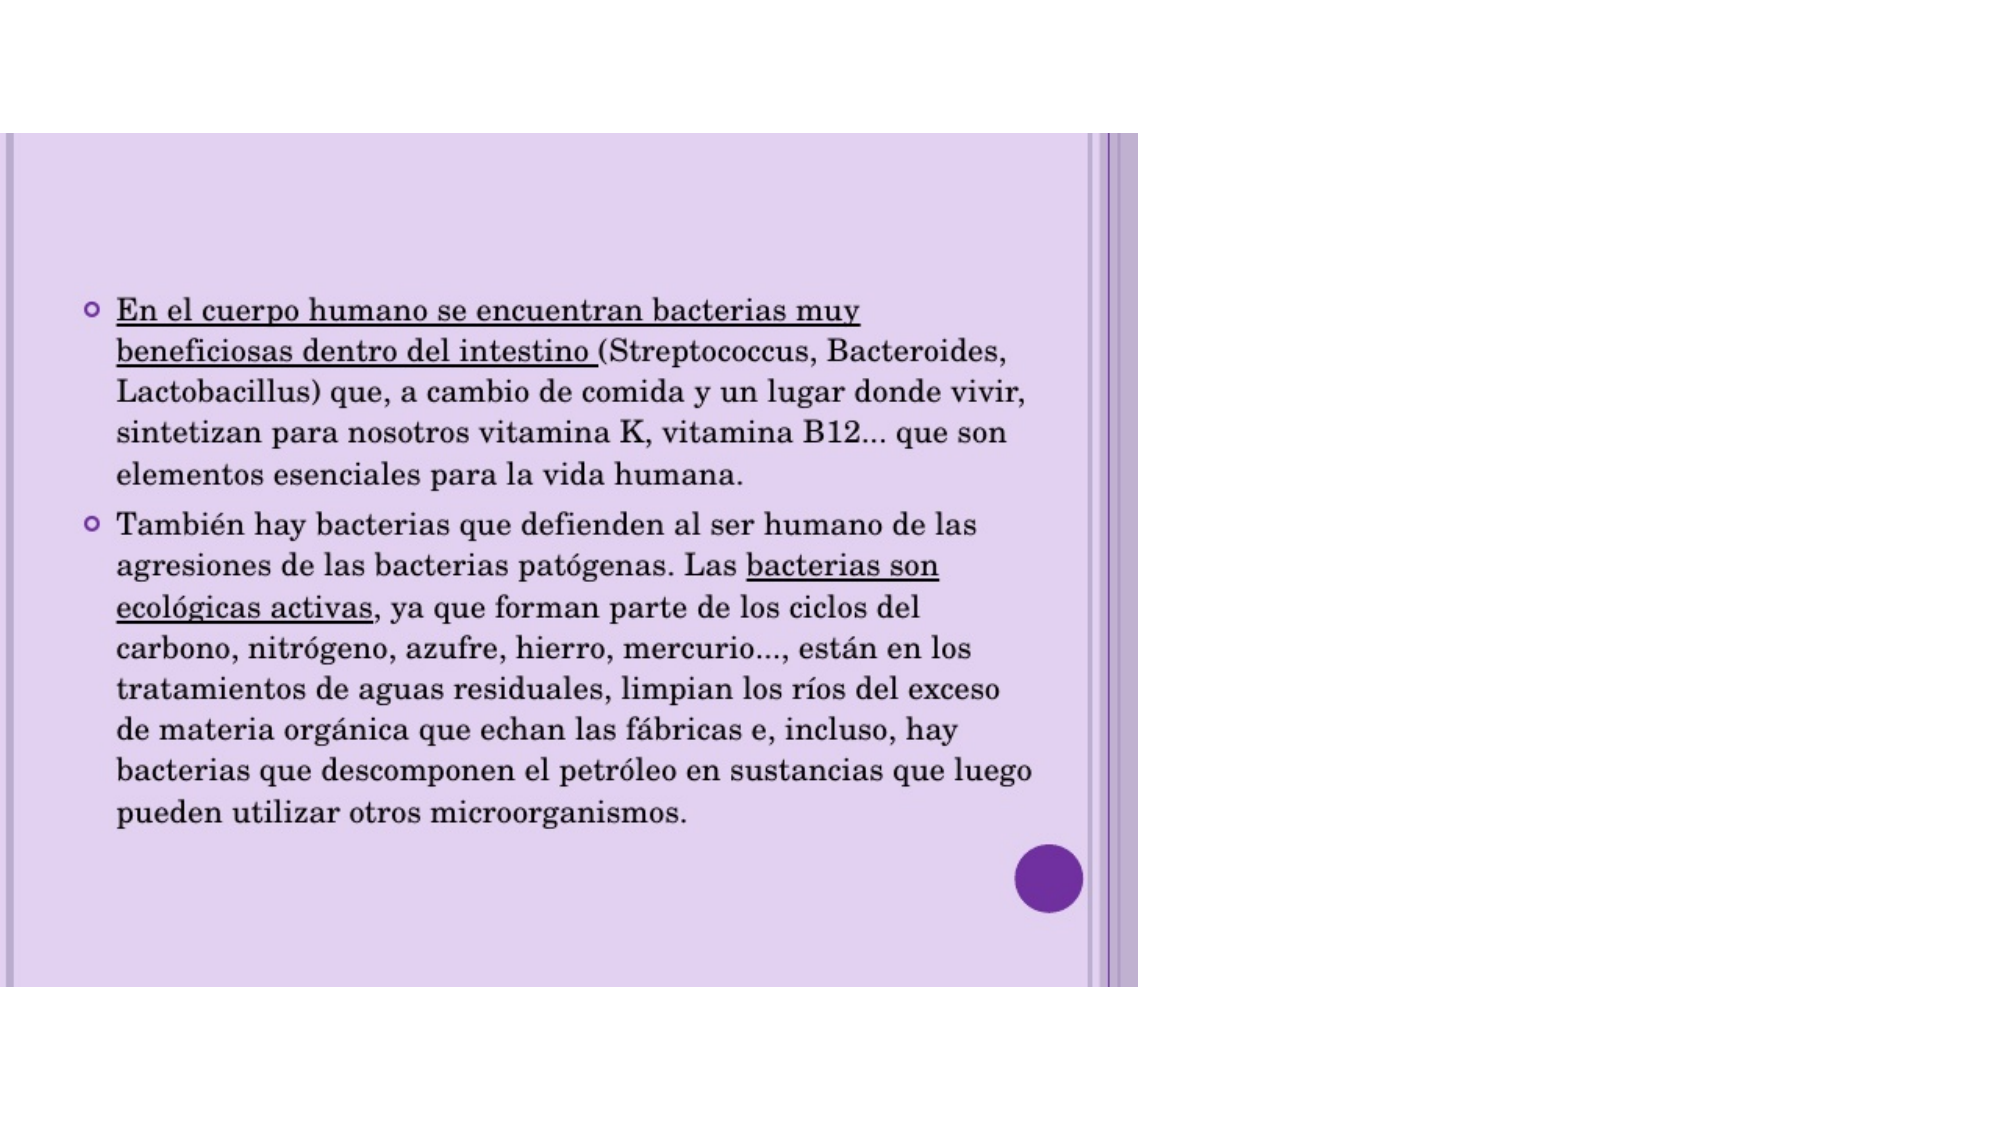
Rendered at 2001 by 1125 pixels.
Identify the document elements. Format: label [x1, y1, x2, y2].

picture [0, 133, 1138, 987]
